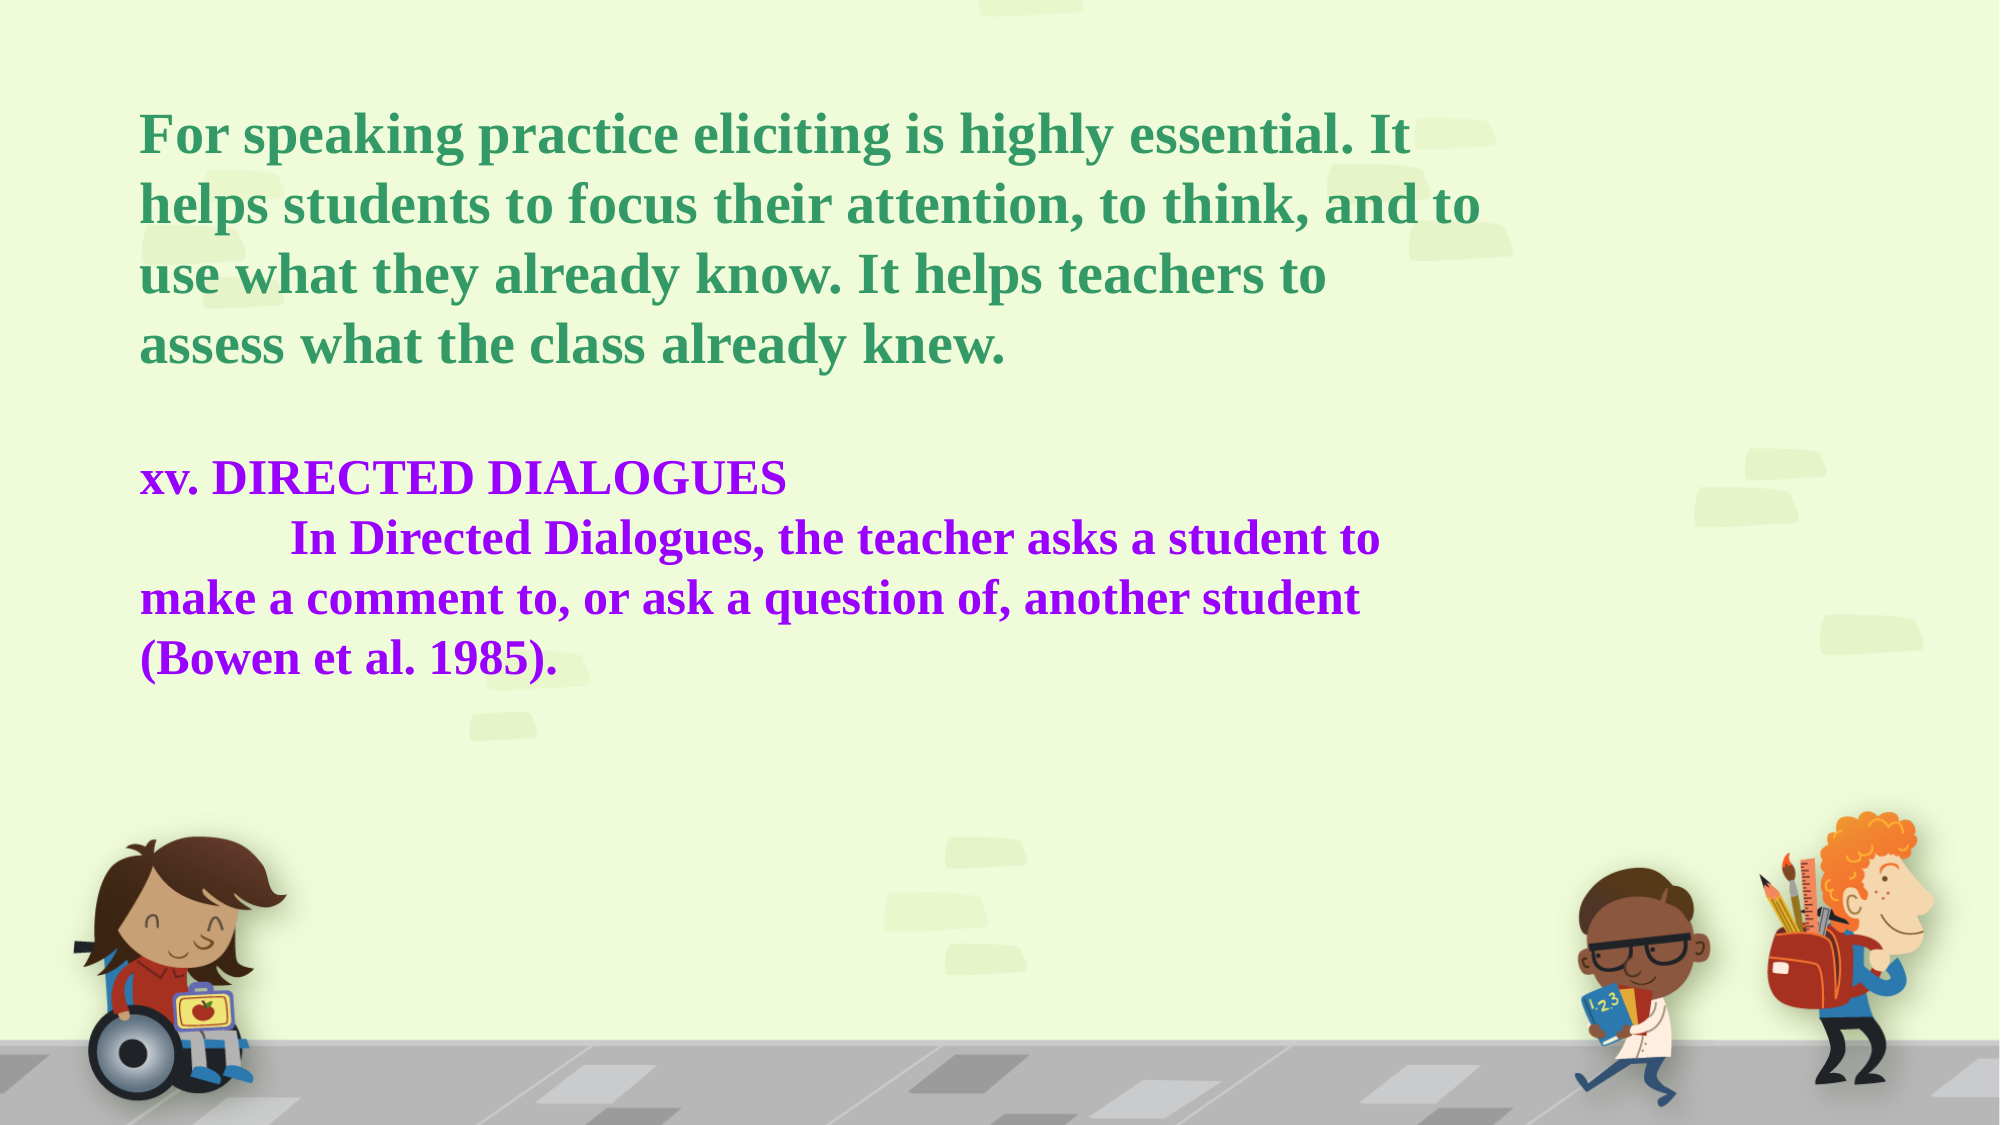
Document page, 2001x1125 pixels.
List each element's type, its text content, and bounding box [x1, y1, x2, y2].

picture [0, 0, 2000, 1125]
text_box For speaking practice eliciting is highly essential. It helps students to focus their attention, to think, and to use what they already know. It helps teachers to assess what the class already knew. xv. DIRECTED DIALOGUES In Directed Dialogues, the teacher asks a student to make a comment to, or ask a question of, another student (Bowen et al. 1985). [125, 87, 1500, 823]
